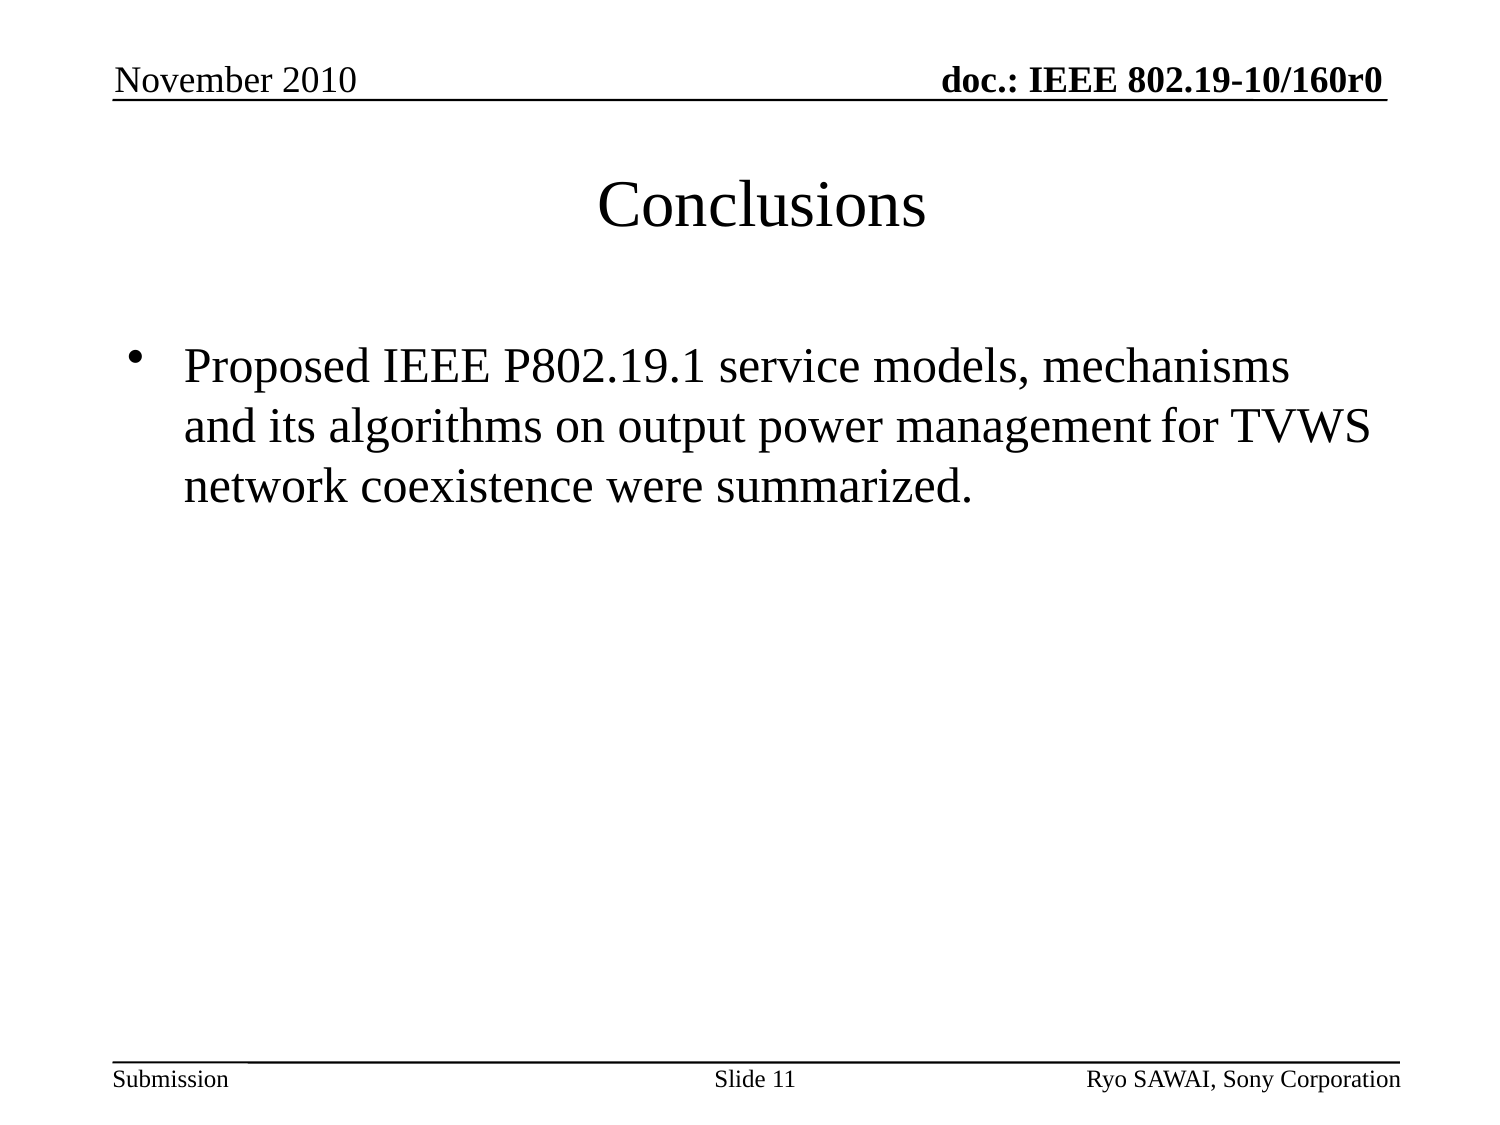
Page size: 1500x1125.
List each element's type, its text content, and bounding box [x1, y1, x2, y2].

list Proposed IEEE P802.19.1 service models, mechanisms and its algorithms on output power management for TVWS network coexistence were summarized. [112, 324, 1388, 1001]
title Conclusions [124, 112, 1401, 288]
slide_number Slide 11 [712, 1061, 798, 1093]
footer Ryo SAWAI, Sony Corporation [1083, 1061, 1402, 1093]
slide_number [114, 54, 362, 101]
